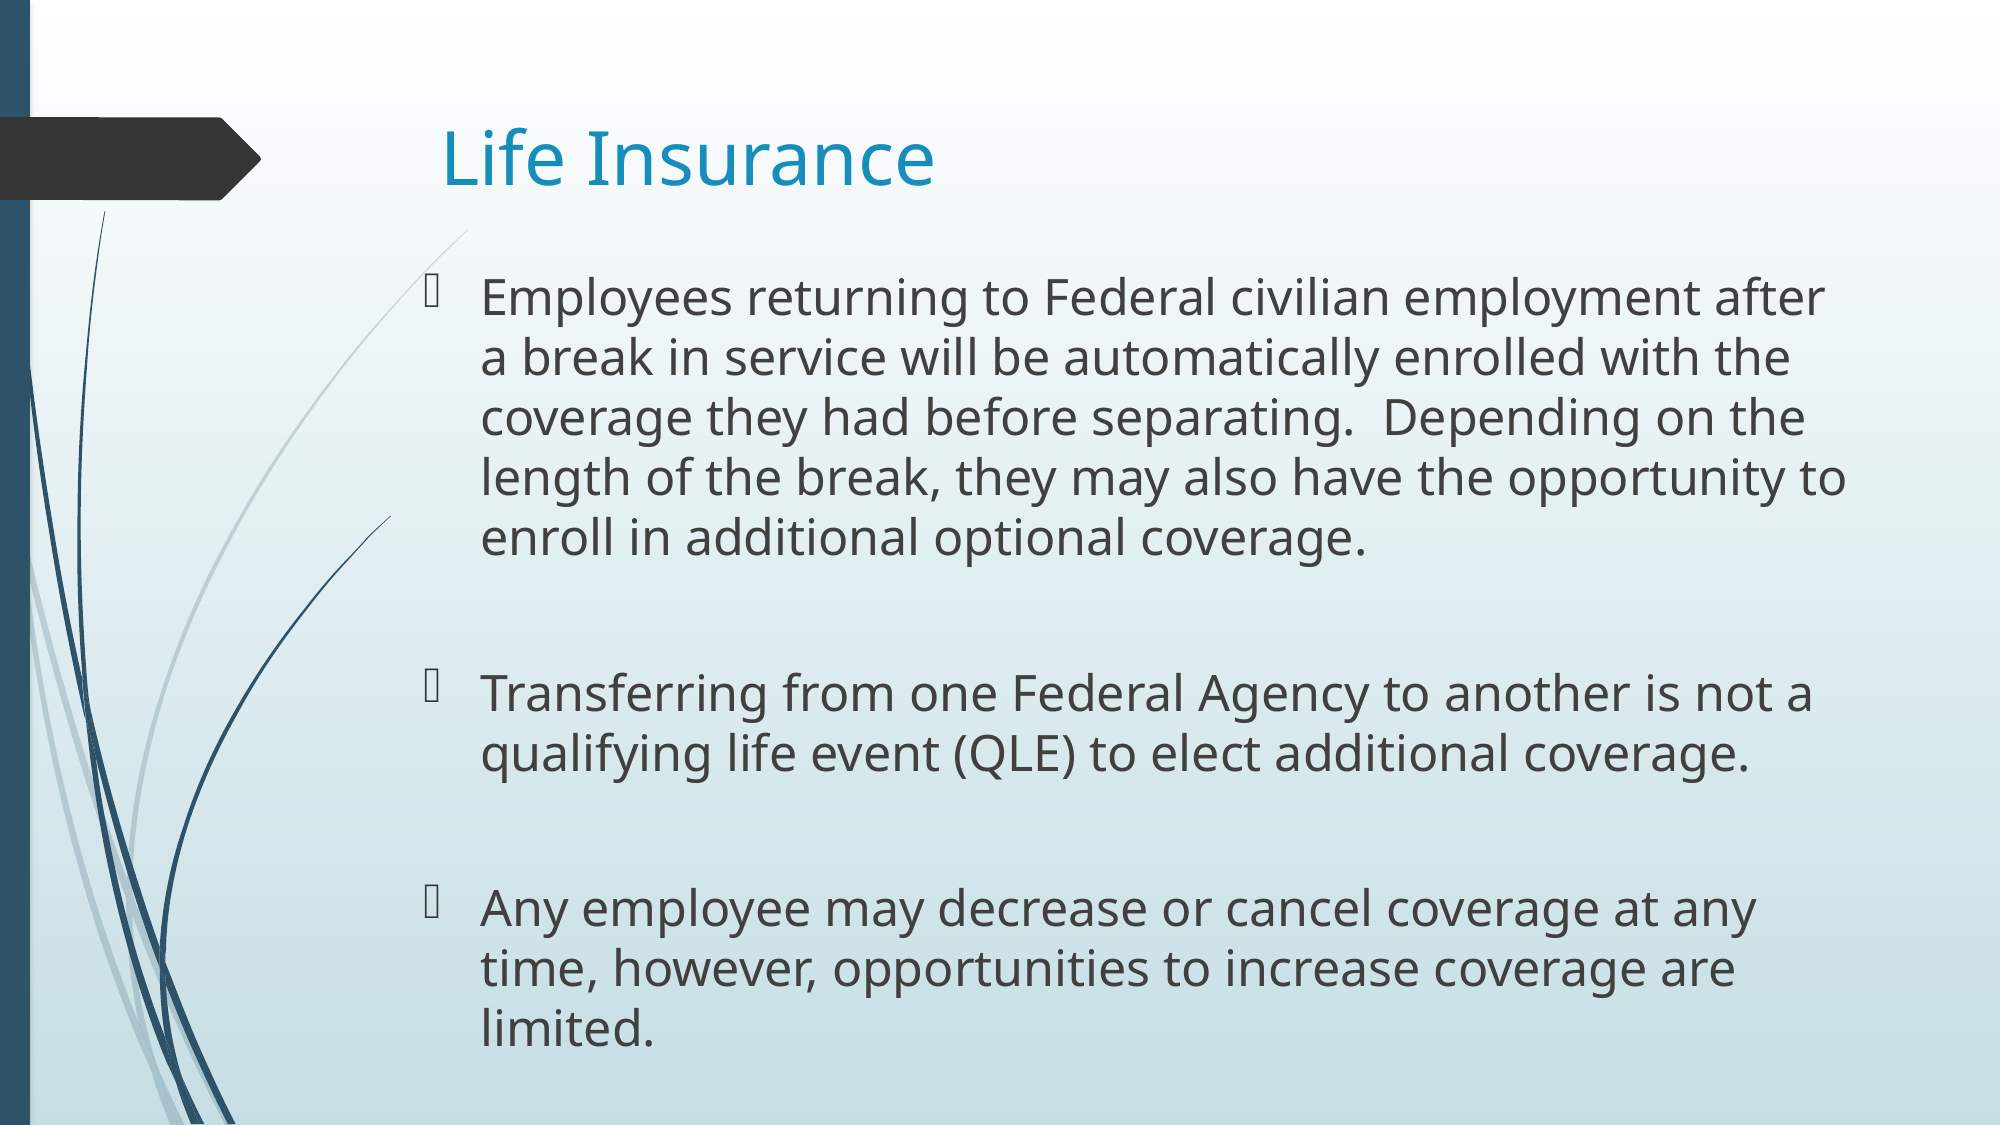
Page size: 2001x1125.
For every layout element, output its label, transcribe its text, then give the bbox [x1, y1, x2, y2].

title Life Insurance [425, 102, 1888, 313]
list Employees returning to Federal civilian employment after a break in service will be automatically enrolled with the coverage they had before separating. Depending on the length of the break, they may also have the opportunity to enroll in additional optional coverage. Transferring from one Federal Agency to another is not a qualifying life event (QLE) to elect additional coverage. Any employee may decrease or cancel coverage at any time, however, opportunities to increase coverage are limited. [408, 257, 1871, 1074]
